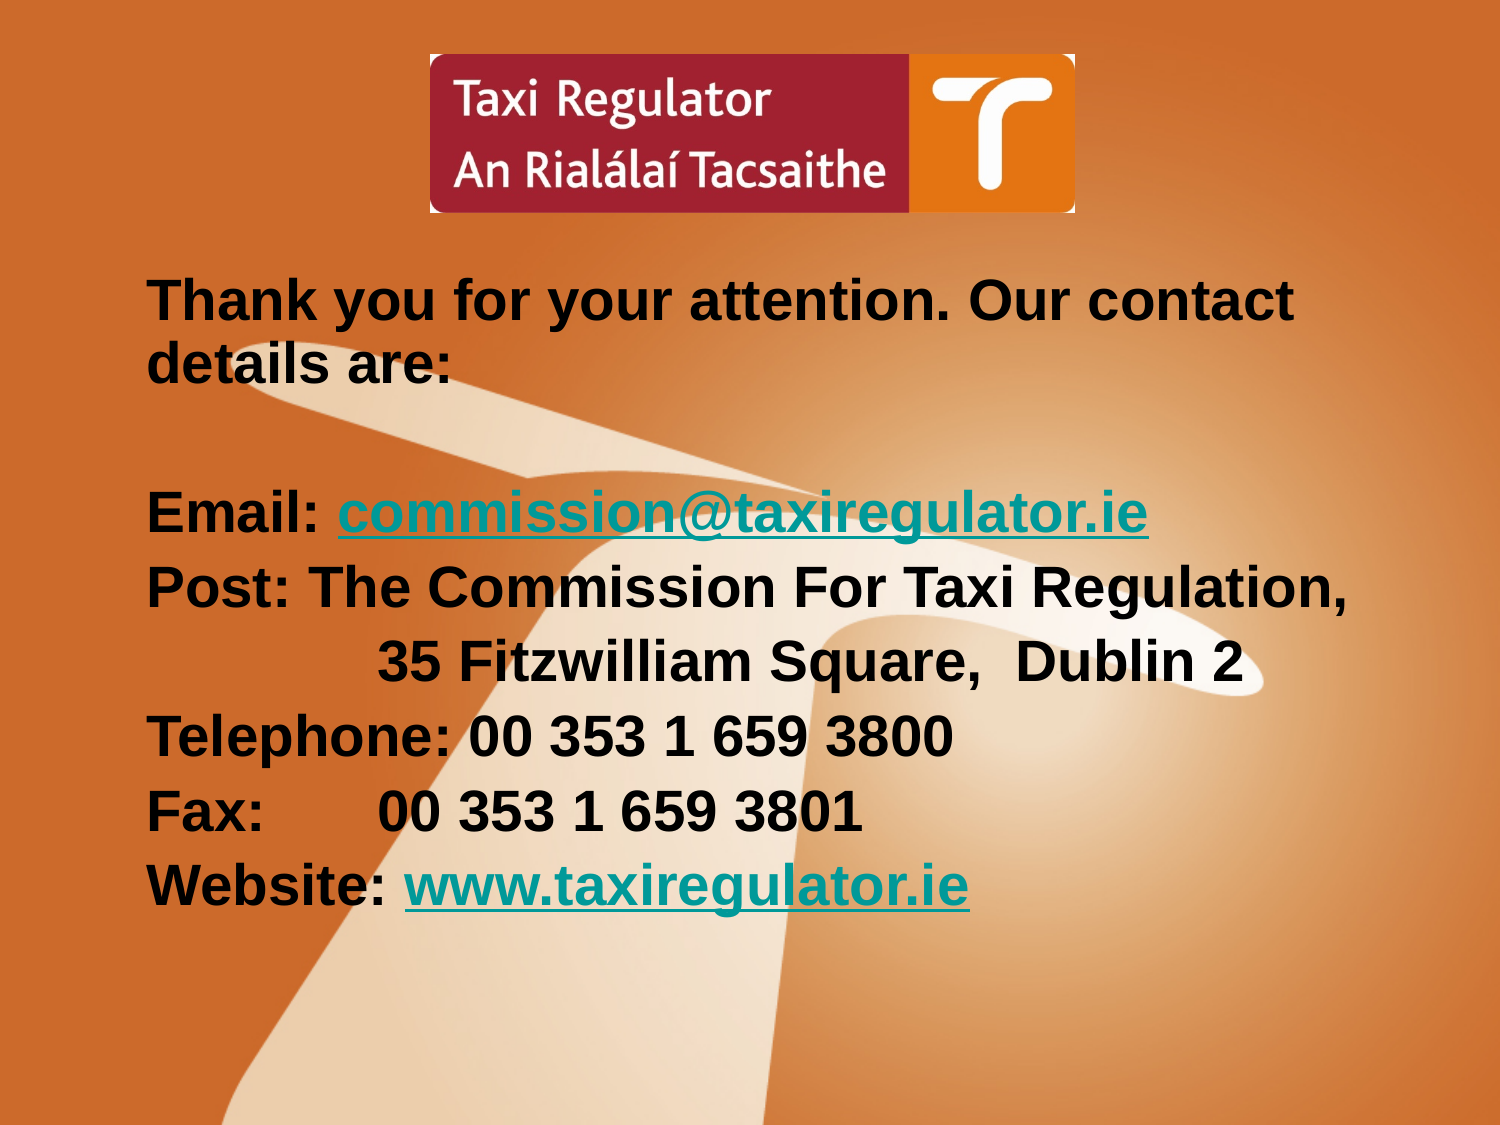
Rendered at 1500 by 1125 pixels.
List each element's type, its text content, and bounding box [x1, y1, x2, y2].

list Thank you for your attention. Our contact details are: Email: commission@taxiregulator.ie Post: The Commission For Taxi Regulation, 35 Fitzwilliam Square, Dublin 2 Telephone: 00 353 1 659 3800 Fax: 00 353 1 659 3801 Website: www.taxiregulator.ie [74, 262, 1426, 1006]
picture [0, 0, 1500, 1125]
